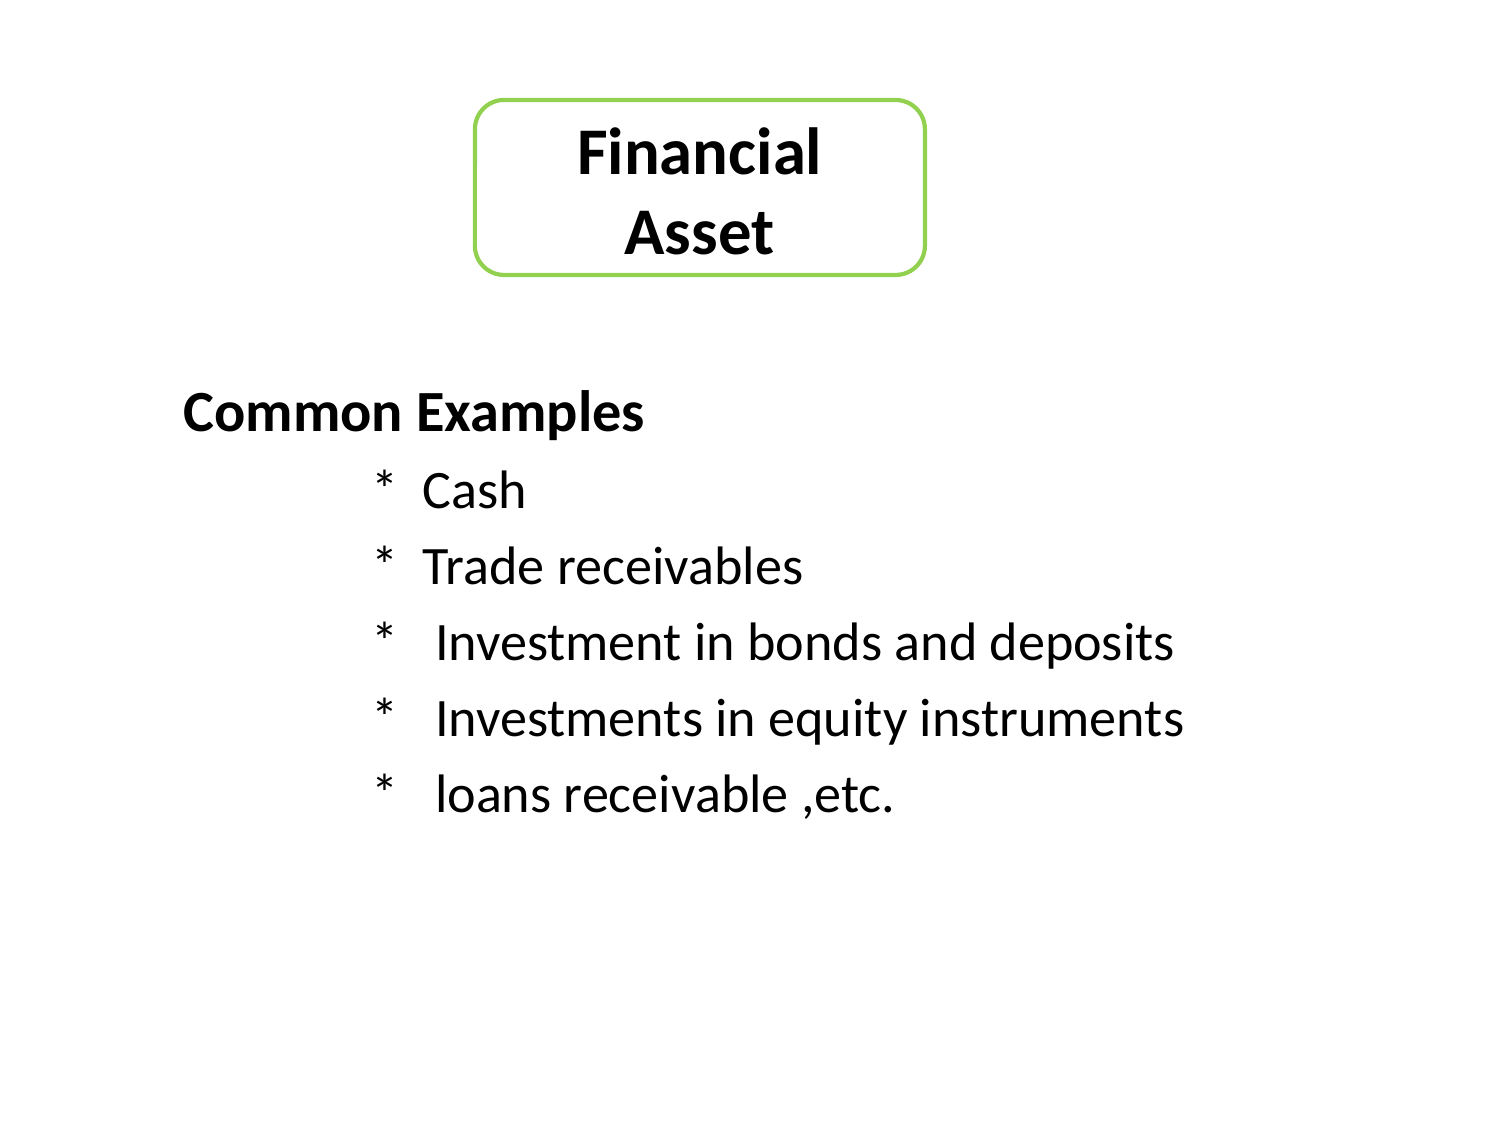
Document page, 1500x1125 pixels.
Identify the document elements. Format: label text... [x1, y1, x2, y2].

list Common Examples * Cash * Trade receivables * Investment in bonds and deposits * Investments in equity instruments * loans receivable ,etc. [62, 87, 1413, 1005]
text_box Financial Asset [472, 97, 928, 278]
